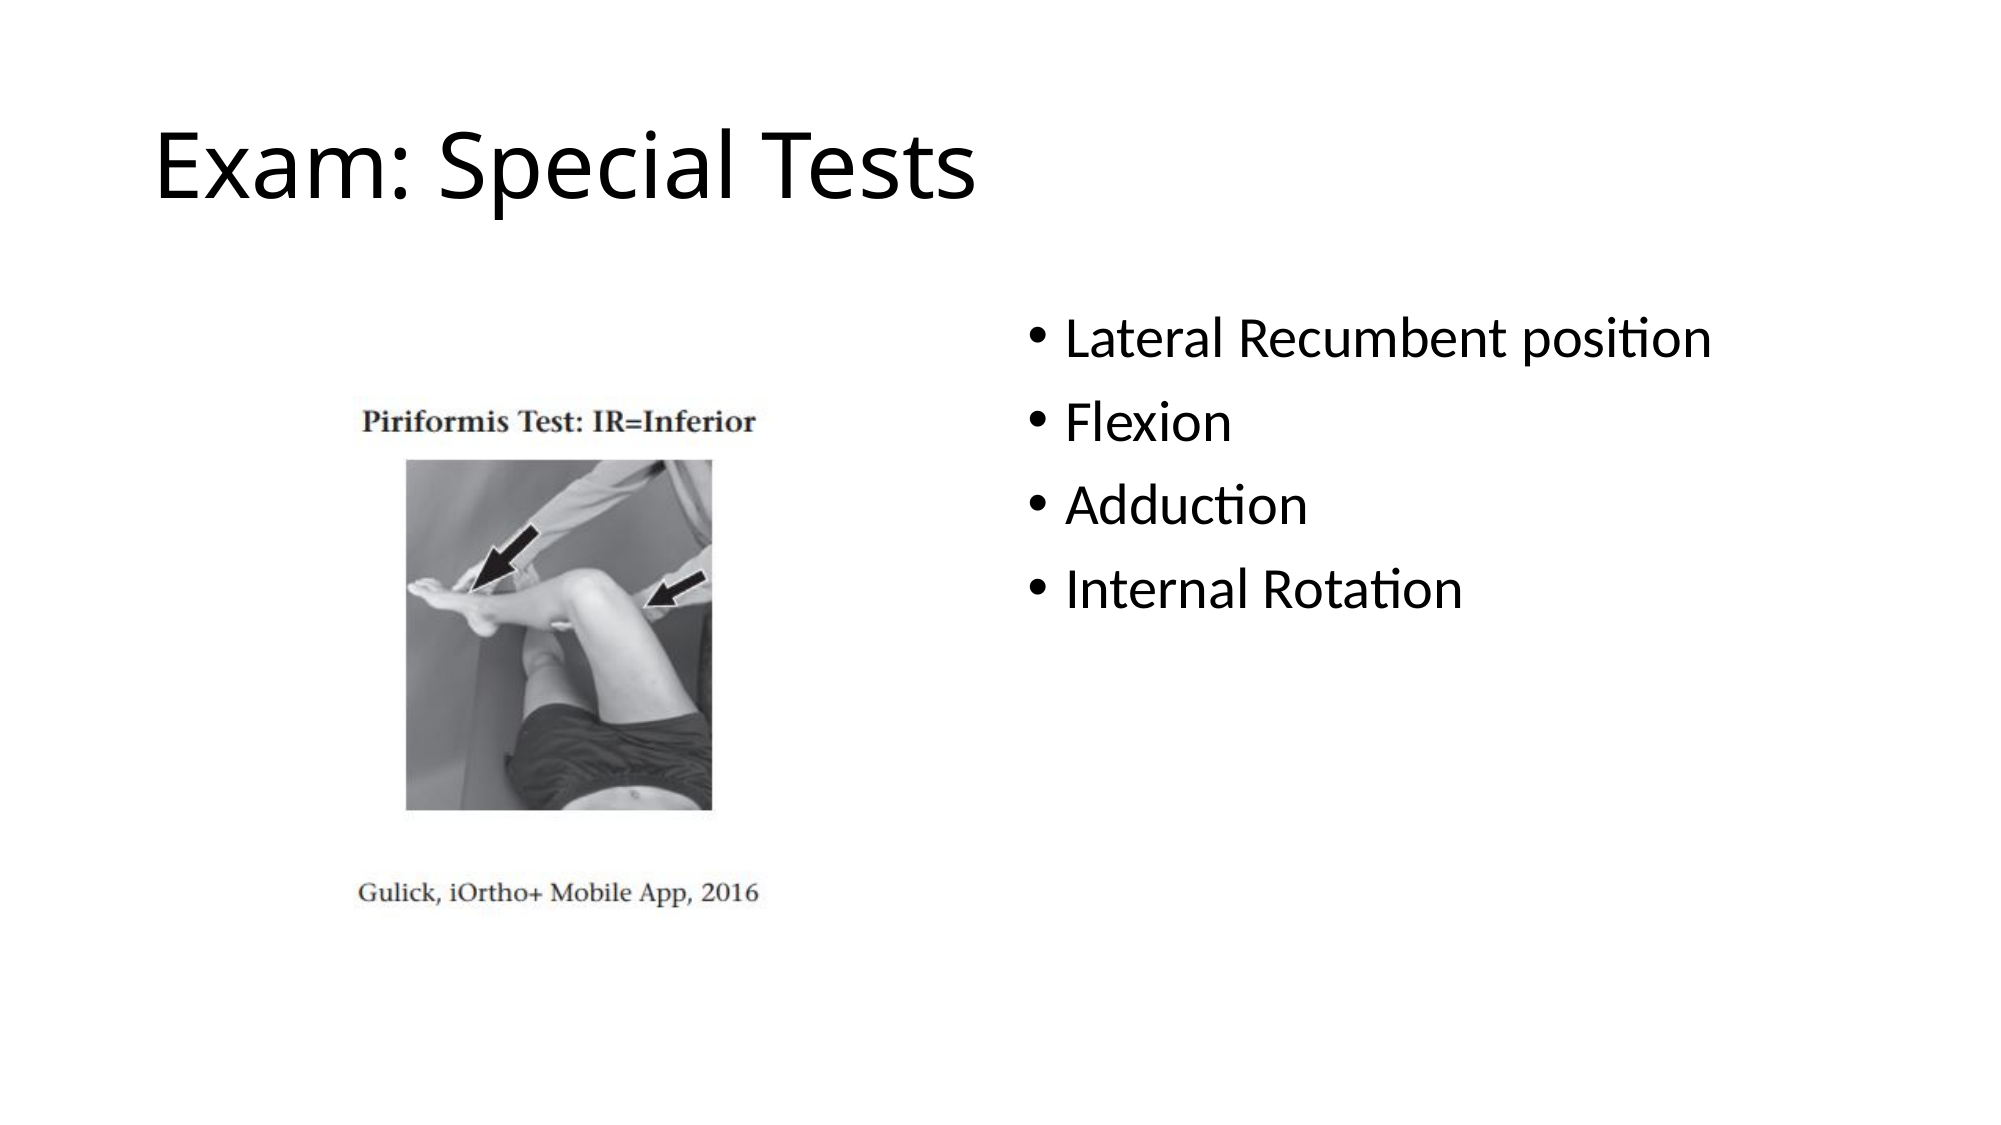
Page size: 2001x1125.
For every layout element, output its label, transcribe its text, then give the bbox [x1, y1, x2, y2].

list Lateral Recumbent position Flexion Adduction Internal Rotation [1012, 299, 1863, 1014]
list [353, 396, 771, 917]
title Exam: Special Tests [137, 59, 1863, 278]
